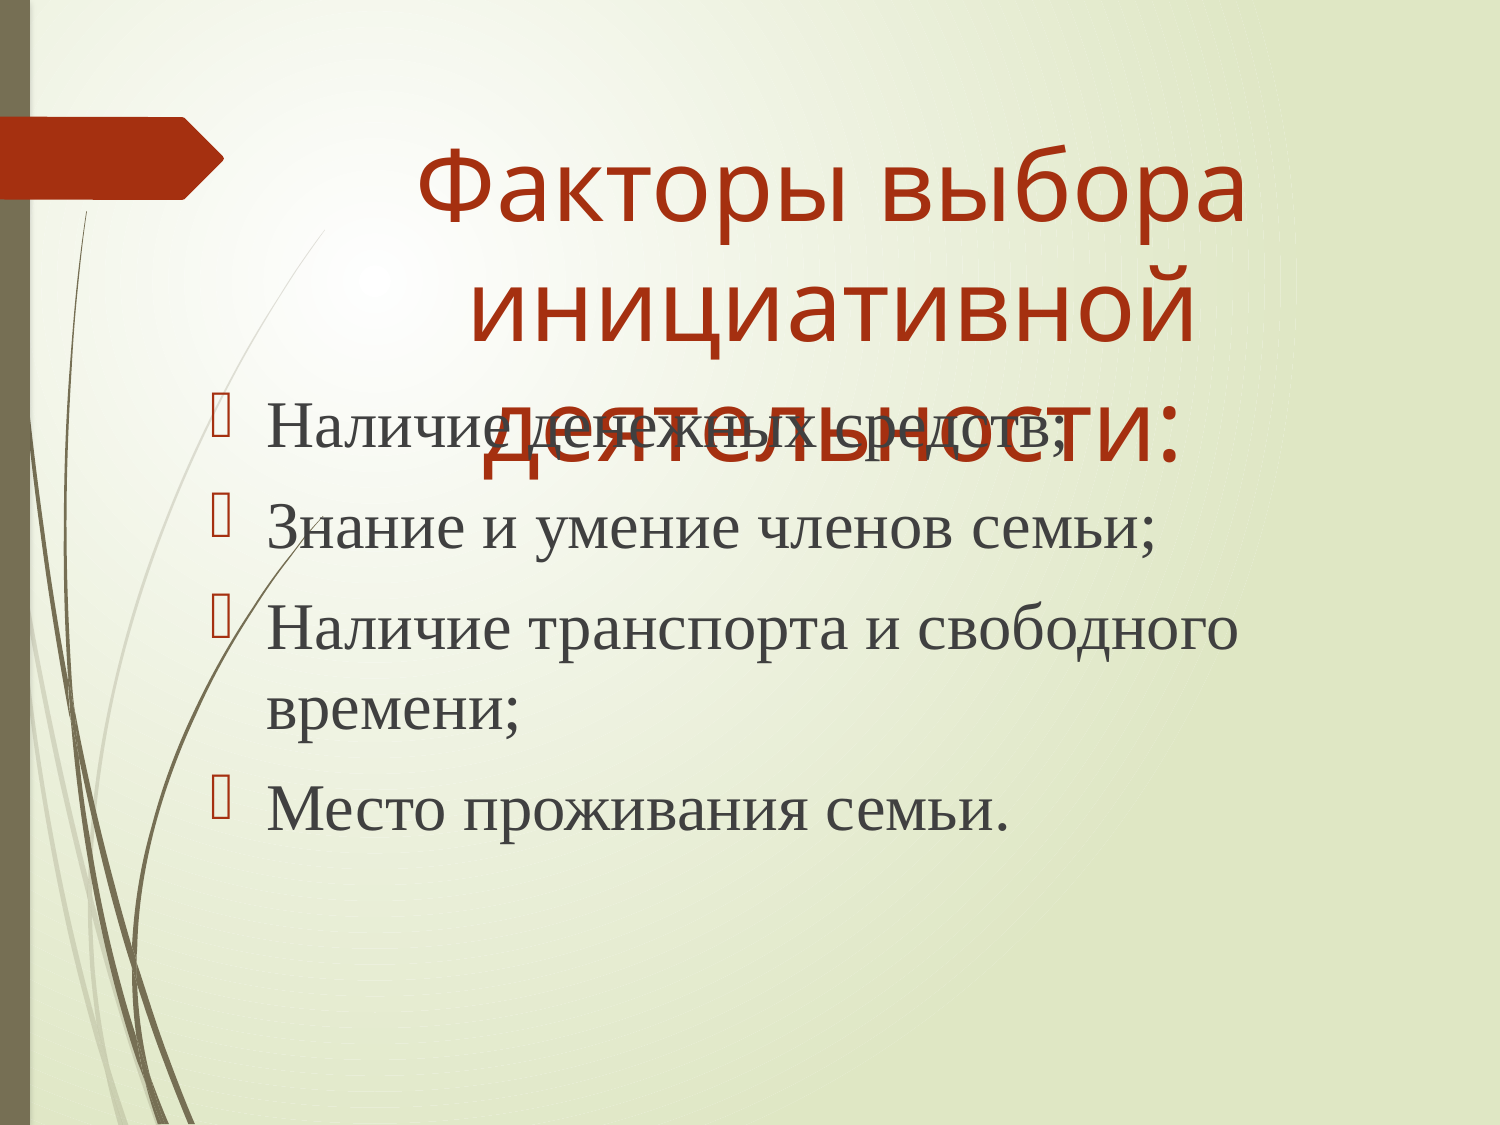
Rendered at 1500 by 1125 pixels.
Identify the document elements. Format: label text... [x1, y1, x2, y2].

list Наличие денежных средств; Знание и умение членов семьи; Наличие транспорта и свободного времени; Место проживания семьи. [194, 373, 1425, 1073]
title Факторы выбора инициативной деятельности: [218, 113, 1449, 302]
